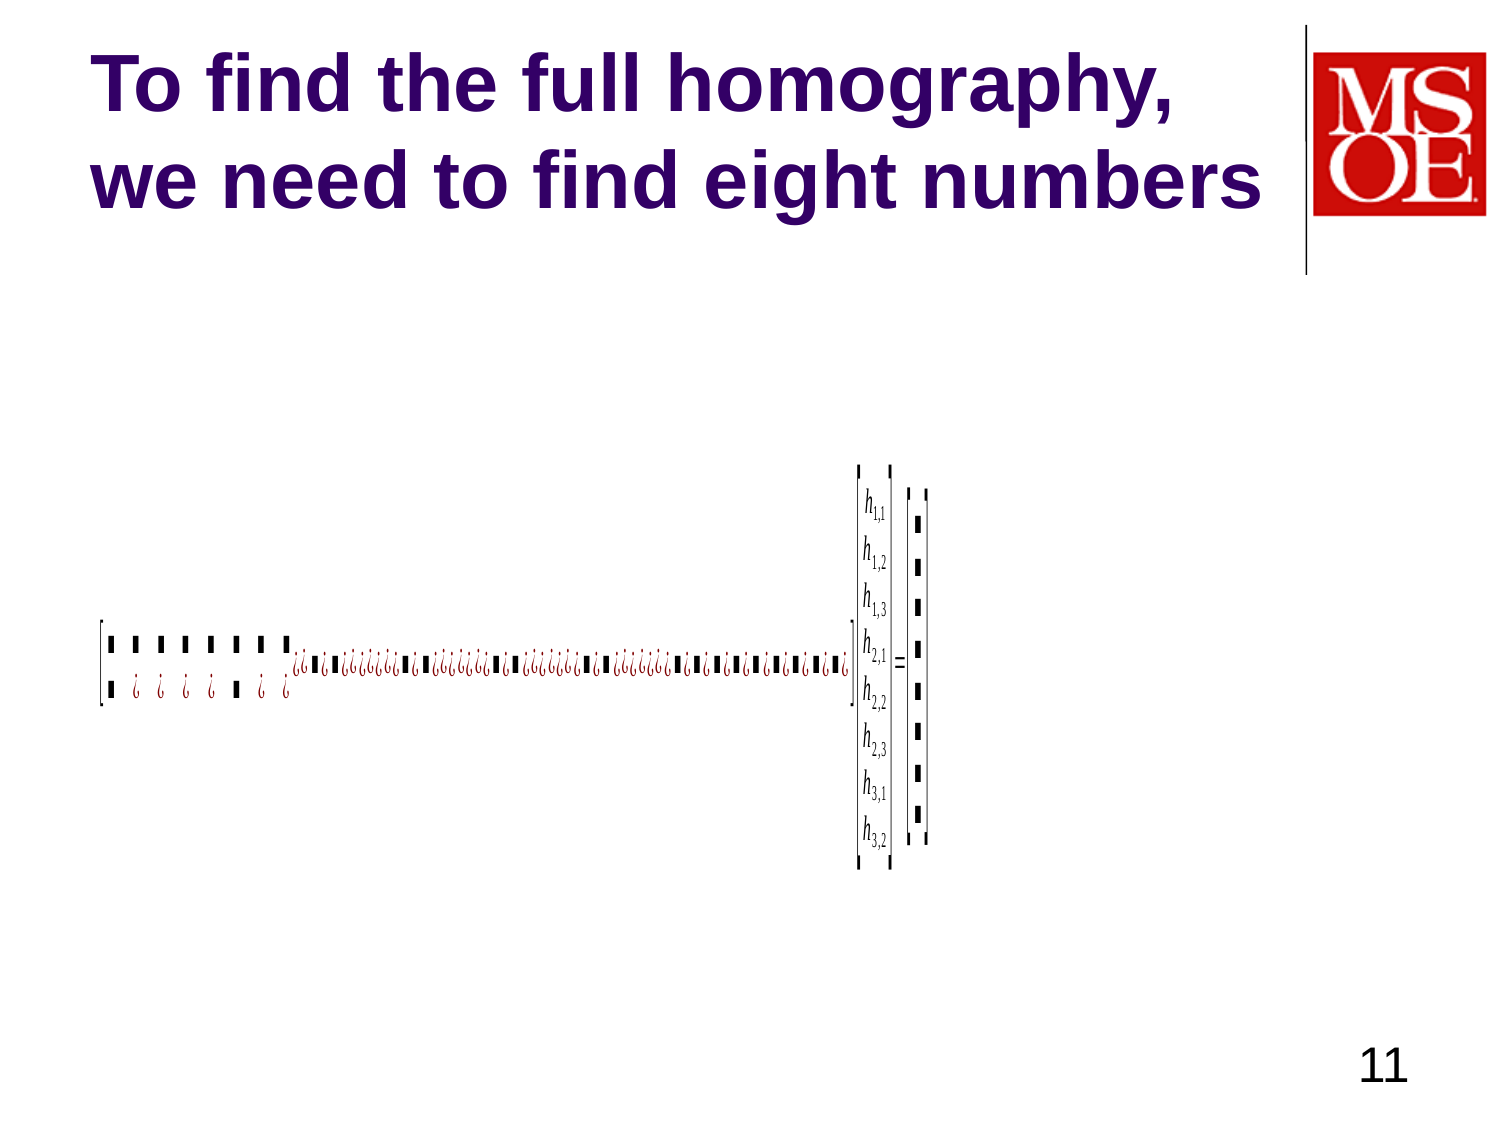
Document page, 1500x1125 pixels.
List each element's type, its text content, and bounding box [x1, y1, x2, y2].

slide_number 11 [1074, 1024, 1426, 1101]
picture [1313, 37, 1488, 232]
title To find the full homography, we need to find eight numbers [75, 20, 1313, 233]
